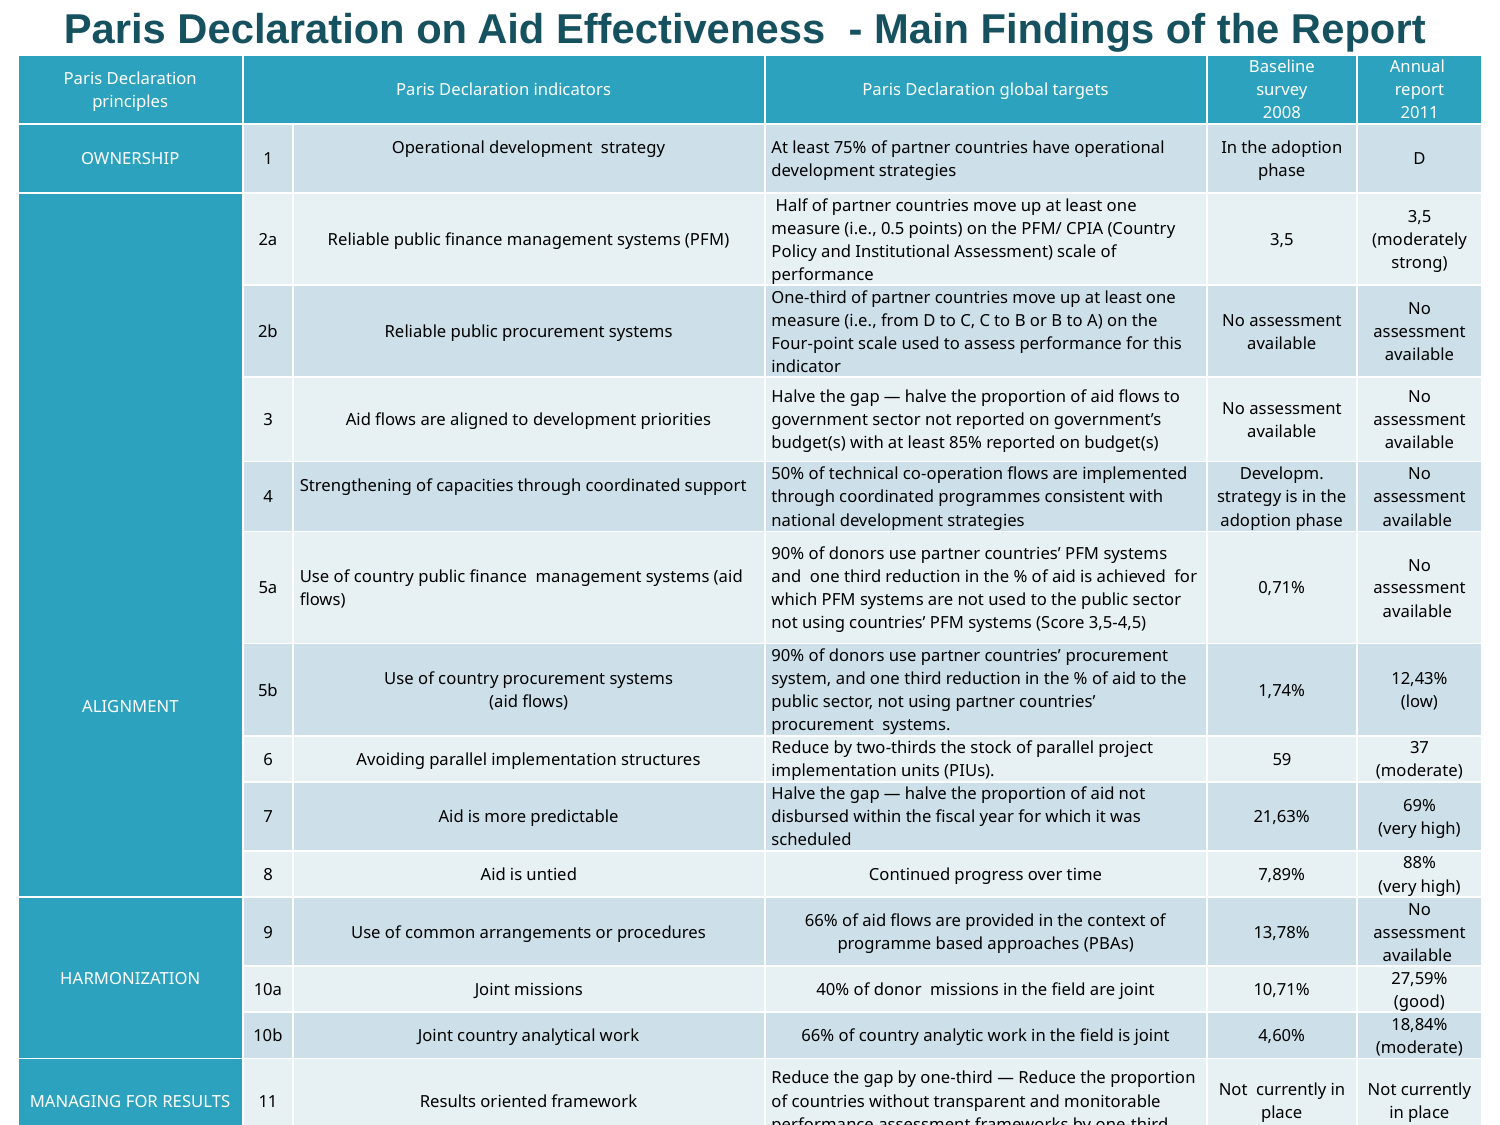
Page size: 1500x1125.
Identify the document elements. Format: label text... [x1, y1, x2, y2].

table_cell 3 [244, 378, 292, 461]
table_cell No assessment available [1208, 286, 1356, 376]
table_cell Avoiding parallel implementation structures [294, 737, 764, 781]
table_cell 10,71% [1208, 967, 1356, 1011]
table_cell Reliable public finance management systems (PFM) [294, 194, 764, 284]
table_cell Aid flows are aligned to development priorities [294, 378, 764, 461]
table_cell 59 [1208, 737, 1356, 781]
table_cell MANAGING FOR RESULTS [19, 1059, 242, 1125]
table_cell 90% of donors use partner countries’ PFM systems and one third reduction in the % of aid is achieved for which PFM systems are not used to the public sector not using countries’ PFM systems (Score 3,5-4,5) [766, 532, 1206, 643]
table_cell 10b [244, 1013, 292, 1058]
table_cell 66% of aid flows are provided in the context of programme based approaches (PBAs) [766, 898, 1206, 965]
table_cell 50% of technical co-operation flows are implemented through coordinated programmes consistent with national development strategies [766, 462, 1206, 531]
table_cell 37 (moderate) [1358, 737, 1481, 781]
table_cell One-third of partner countries move up at least one measure (i.e., from D to C, C to B or B to A) on the Four-point scale used to assess performance for this indicator [766, 286, 1206, 376]
table_cell Operational development strategy [294, 125, 764, 192]
table_header Paris Declaration indicators [244, 66, 764, 123]
table_header Paris Declaration principles [19, 56, 242, 123]
table_cell Reduce the gap by one-third — Reduce the proportion of countries without transparent and monitorable performance assessment frameworks by one-third [766, 1059, 1206, 1125]
table_cell Use of country public finance management systems (aid flows) [294, 532, 764, 643]
table_cell At least 75% of partner countries have operational development strategies [766, 125, 1206, 192]
table_cell 4 [244, 462, 292, 531]
table_cell OWNERSHIP [19, 125, 242, 192]
table_cell 4,60% [1208, 1013, 1356, 1058]
table_cell 8 [244, 852, 292, 896]
table_cell Joint country analytical work [294, 1013, 764, 1058]
table_cell 12,43% (low) [1358, 644, 1481, 735]
table_cell Results oriented framework [294, 1059, 764, 1125]
table_cell 5b [244, 644, 292, 735]
table_cell Use of country procurement systems (aid flows) [294, 644, 764, 735]
table_cell 11 [244, 1059, 292, 1125]
table_cell No assessment available [1208, 378, 1356, 461]
table_cell 66% of country analytic work in the field is joint [766, 1013, 1206, 1058]
table_cell 27,59% (good) [1358, 967, 1481, 1011]
table_cell Aid is untied [294, 852, 764, 896]
table_cell 0,71% [1208, 532, 1356, 643]
table_cell 7 [244, 783, 292, 850]
table_cell Reduce by two-thirds the stock of parallel project implementation units (PIUs). [766, 737, 1206, 781]
table_cell No assessment available [1358, 378, 1481, 461]
table_cell In the adoption phase [1208, 125, 1356, 192]
table_cell 88% (very high) [1358, 852, 1481, 896]
table_cell Halve the gap — halve the proportion of aid not disbursed within the fiscal year for which it was scheduled [766, 783, 1206, 850]
table_cell 18,84% (moderate) [1358, 1013, 1481, 1058]
table_cell 40% of donor missions in the field are joint [766, 967, 1206, 1011]
table_cell Aid is more predictable [294, 783, 764, 850]
table_cell 7,89% [1208, 852, 1356, 896]
table_cell No assessment available [1358, 898, 1481, 965]
table_cell 1 [244, 125, 292, 192]
table_cell Continued progress over time [766, 852, 1206, 896]
table_cell 3,5 [1208, 194, 1356, 284]
table_cell 2b [244, 286, 292, 376]
table_cell 90% of donors use partner countries’ procurement system, and one third reduction in the % of aid to the public sector, not using partner countries’ procurement systems. [766, 644, 1206, 735]
table_cell Use of common arrangements or procedures [294, 898, 764, 965]
table_cell 69% (very high) [1358, 783, 1481, 850]
table_cell Joint missions [294, 967, 764, 1011]
table_cell 10a [244, 967, 292, 1011]
table_cell Strengthening of capacities through coordinated support [294, 462, 764, 531]
table_cell Developm. strategy is in the adoption phase [1208, 462, 1356, 531]
table_cell HARMONIZATION [19, 898, 242, 1058]
table_cell No assessment available [1358, 532, 1481, 643]
table_cell 3,5 (moderately strong) [1358, 194, 1481, 284]
table_header Paris Declaration global targets [766, 66, 1206, 123]
table_cell 1,74% [1208, 644, 1356, 735]
table_cell Reliable public procurement systems [294, 286, 764, 376]
title Paris Declaration on Aid Effectiveness - Main Findings of the Report [49, 0, 1500, 66]
table_cell ALIGNMENT [19, 194, 242, 896]
table_cell 21,63% [1208, 783, 1356, 850]
table_cell 6 [244, 737, 292, 781]
table_cell D [1358, 125, 1481, 192]
table_cell Not currently in place [1358, 1059, 1481, 1125]
table_cell 13,78% [1208, 898, 1356, 965]
table_header Baseline survey 2008 [1208, 66, 1356, 123]
table_cell Halve the gap — halve the proportion of aid flows to government sector not reported on government’s budget(s) with at least 85% reported on budget(s) [766, 378, 1206, 461]
table_cell 5a [244, 532, 292, 643]
table_cell No assessment available [1358, 462, 1481, 531]
table_cell Not currently in place [1208, 1059, 1356, 1125]
table_cell 2a [244, 194, 292, 284]
table_cell No assessment available [1358, 286, 1481, 376]
table_cell Half of partner countries move up at least one measure (i.e., 0.5 points) on the PFM/ CPIA (Country Policy and Institutional Assessment) scale of performance [766, 194, 1206, 284]
table_header Annual report 2011 [1358, 66, 1481, 123]
table_cell 9 [244, 898, 292, 965]
